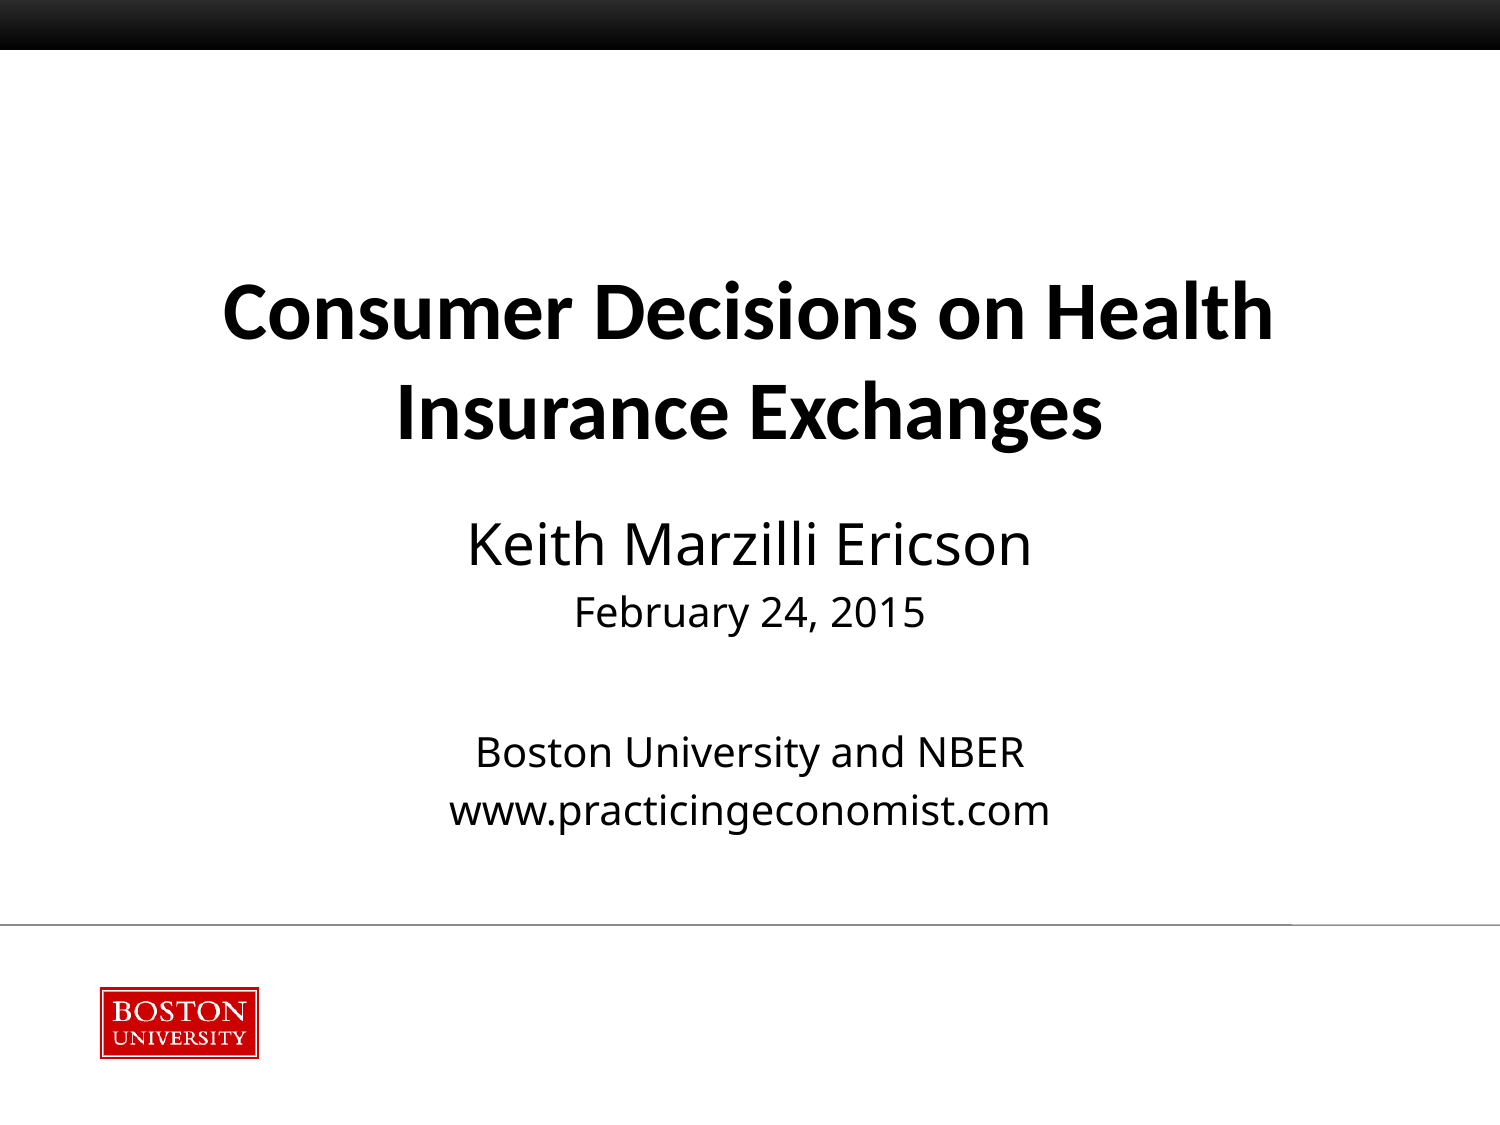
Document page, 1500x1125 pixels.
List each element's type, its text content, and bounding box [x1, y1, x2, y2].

title Consumer Decisions on Health Insurance Exchanges [112, 262, 1388, 450]
subtitle Keith Marzilli Ericson February 24, 2015 Boston University and NBER www.practicingeconomist.com [225, 500, 1275, 813]
